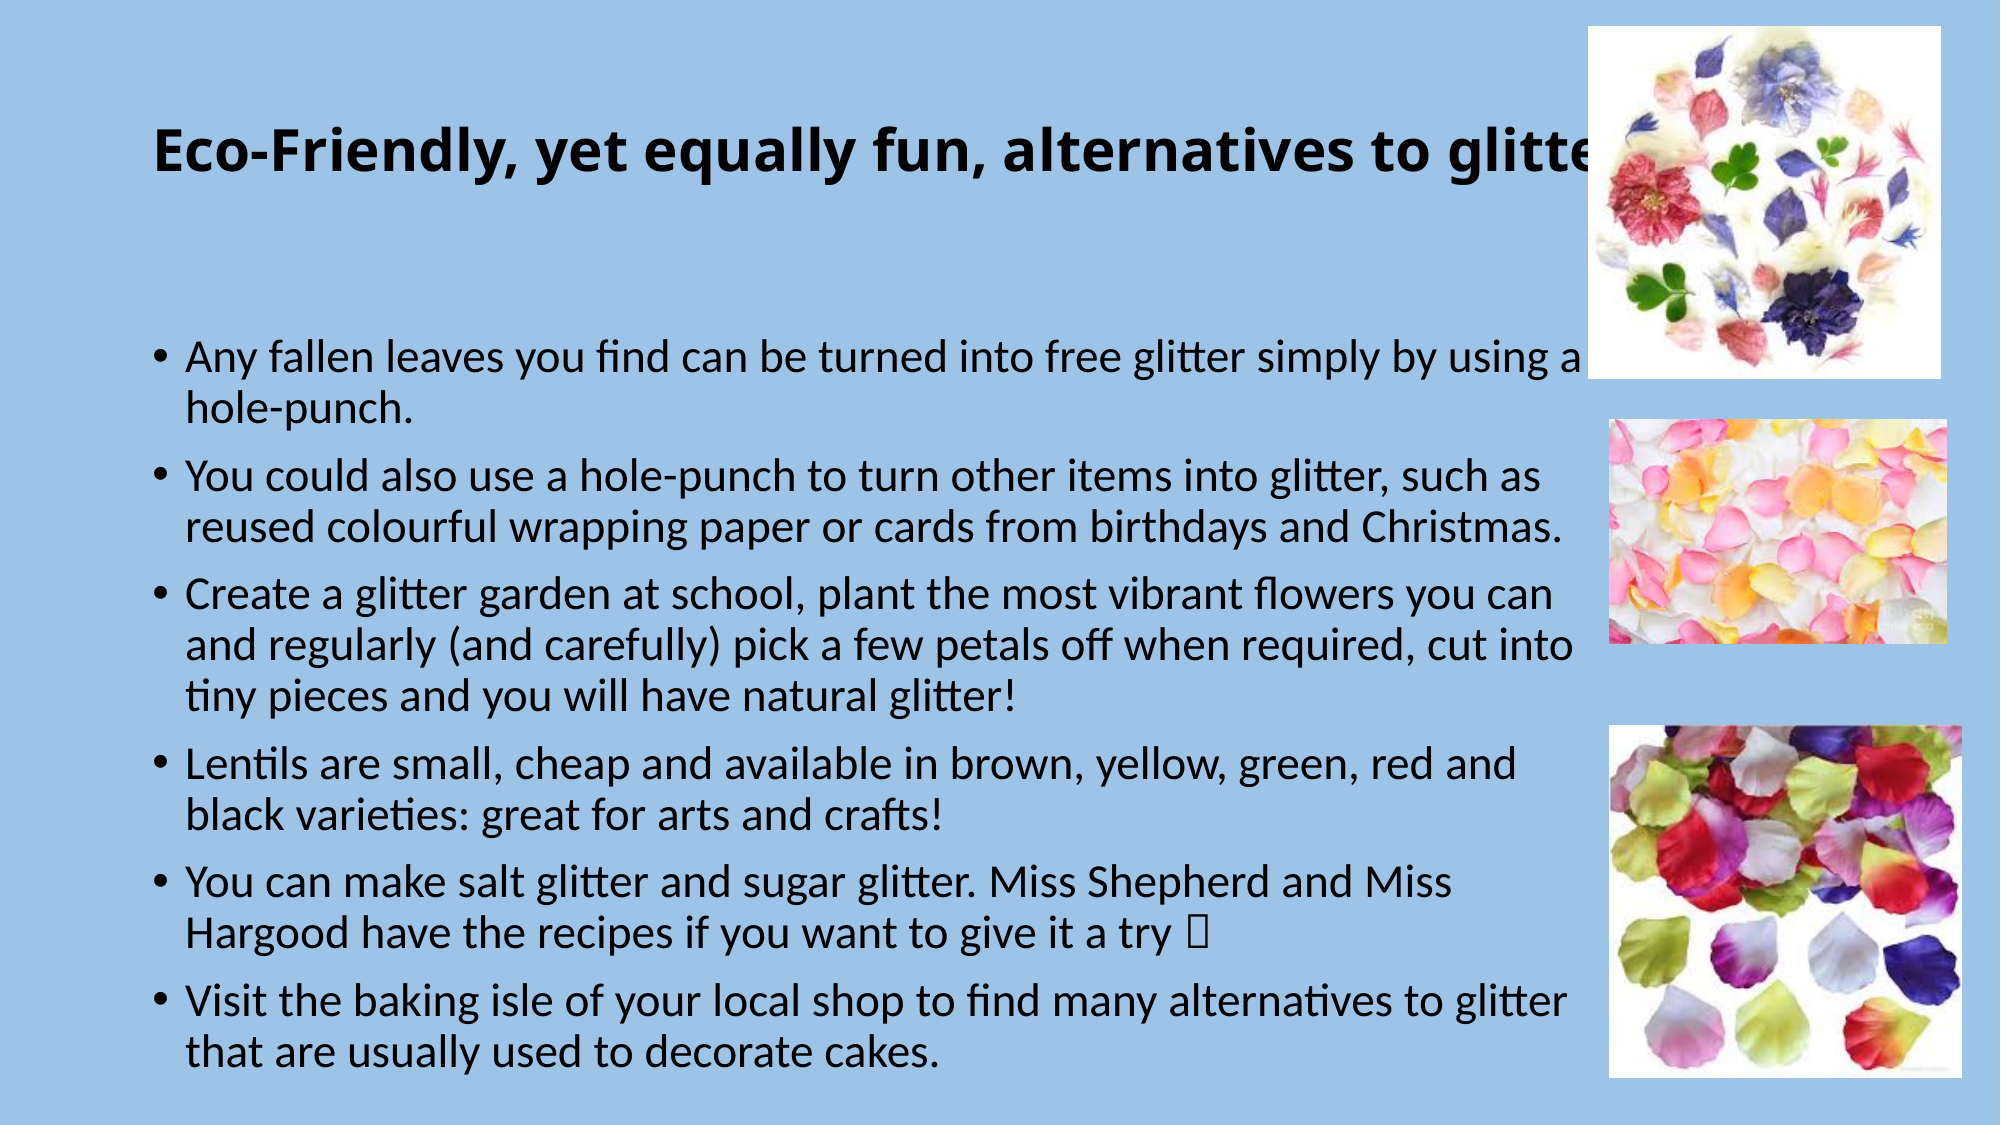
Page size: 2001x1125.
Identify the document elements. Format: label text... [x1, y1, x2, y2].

title Eco-Friendly, yet equally fun, alternatives to glitter! [137, 67, 1588, 238]
picture [1609, 725, 1962, 1078]
picture [1588, 26, 1941, 379]
list Any fallen leaves you find can be turned into free glitter simply by using a hole-punch. You could also use a hole-punch to turn other items into glitter, such as reused colourful wrapping paper or cards from birthdays and Christmas. Create a glitter garden at school, plant the most vibrant flowers you can and regularly (and carefully) pick a few petals off when required, cut into tiny pieces and you will have natural glitter! Lentils are small, cheap and available in brown, yellow, green, red and black varieties: great for arts and crafts! You can make salt glitter and sugar glitter. Miss Shepherd and Miss Hargood have the recipes if you want to give it a try  Visit the baking isle of your local shop to find many alternatives to glitter that are usually used to decorate cakes. [137, 324, 1600, 1101]
picture [1609, 419, 1947, 644]
